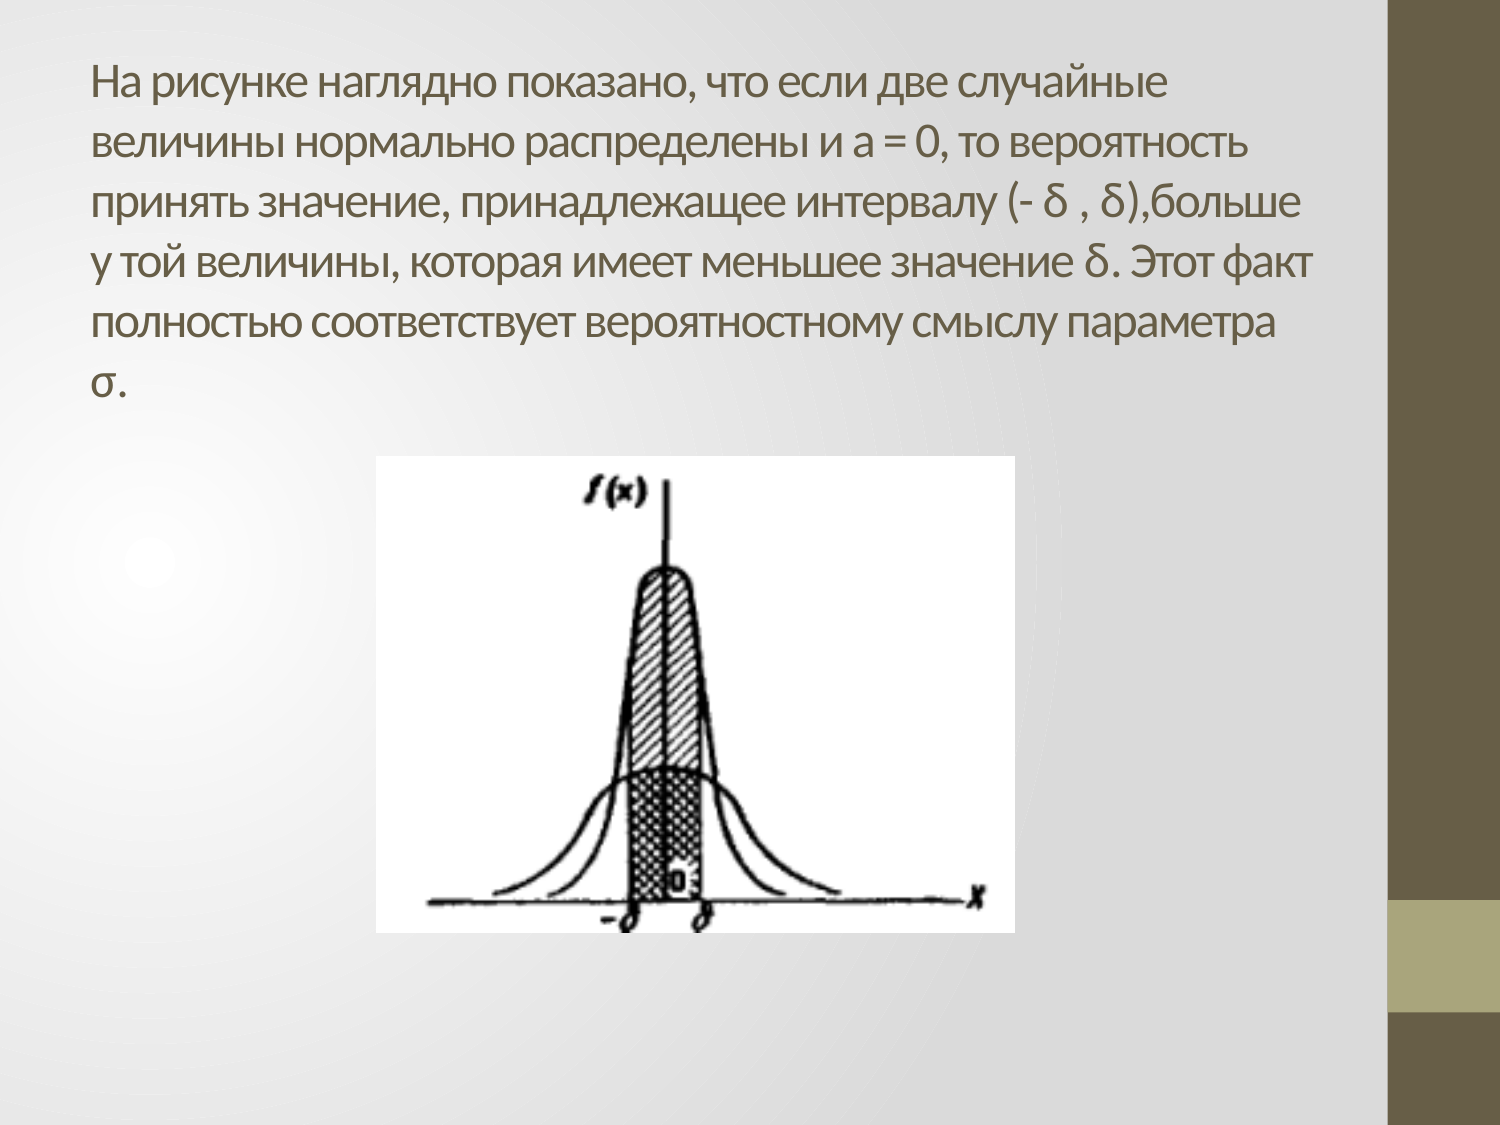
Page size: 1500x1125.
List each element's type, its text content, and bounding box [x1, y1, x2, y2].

title На рисунке наглядно показано, что если две случайные величины нормально распределены и а = 0, то вероятность принять значение, принадлежащее интервалу (- δ , δ),больше у той величины, которая имеет меньшее значение δ. Этот факт полностью соответствует вероятностному смыслу параметра σ. [75, 45, 1341, 409]
picture [376, 455, 1015, 934]
